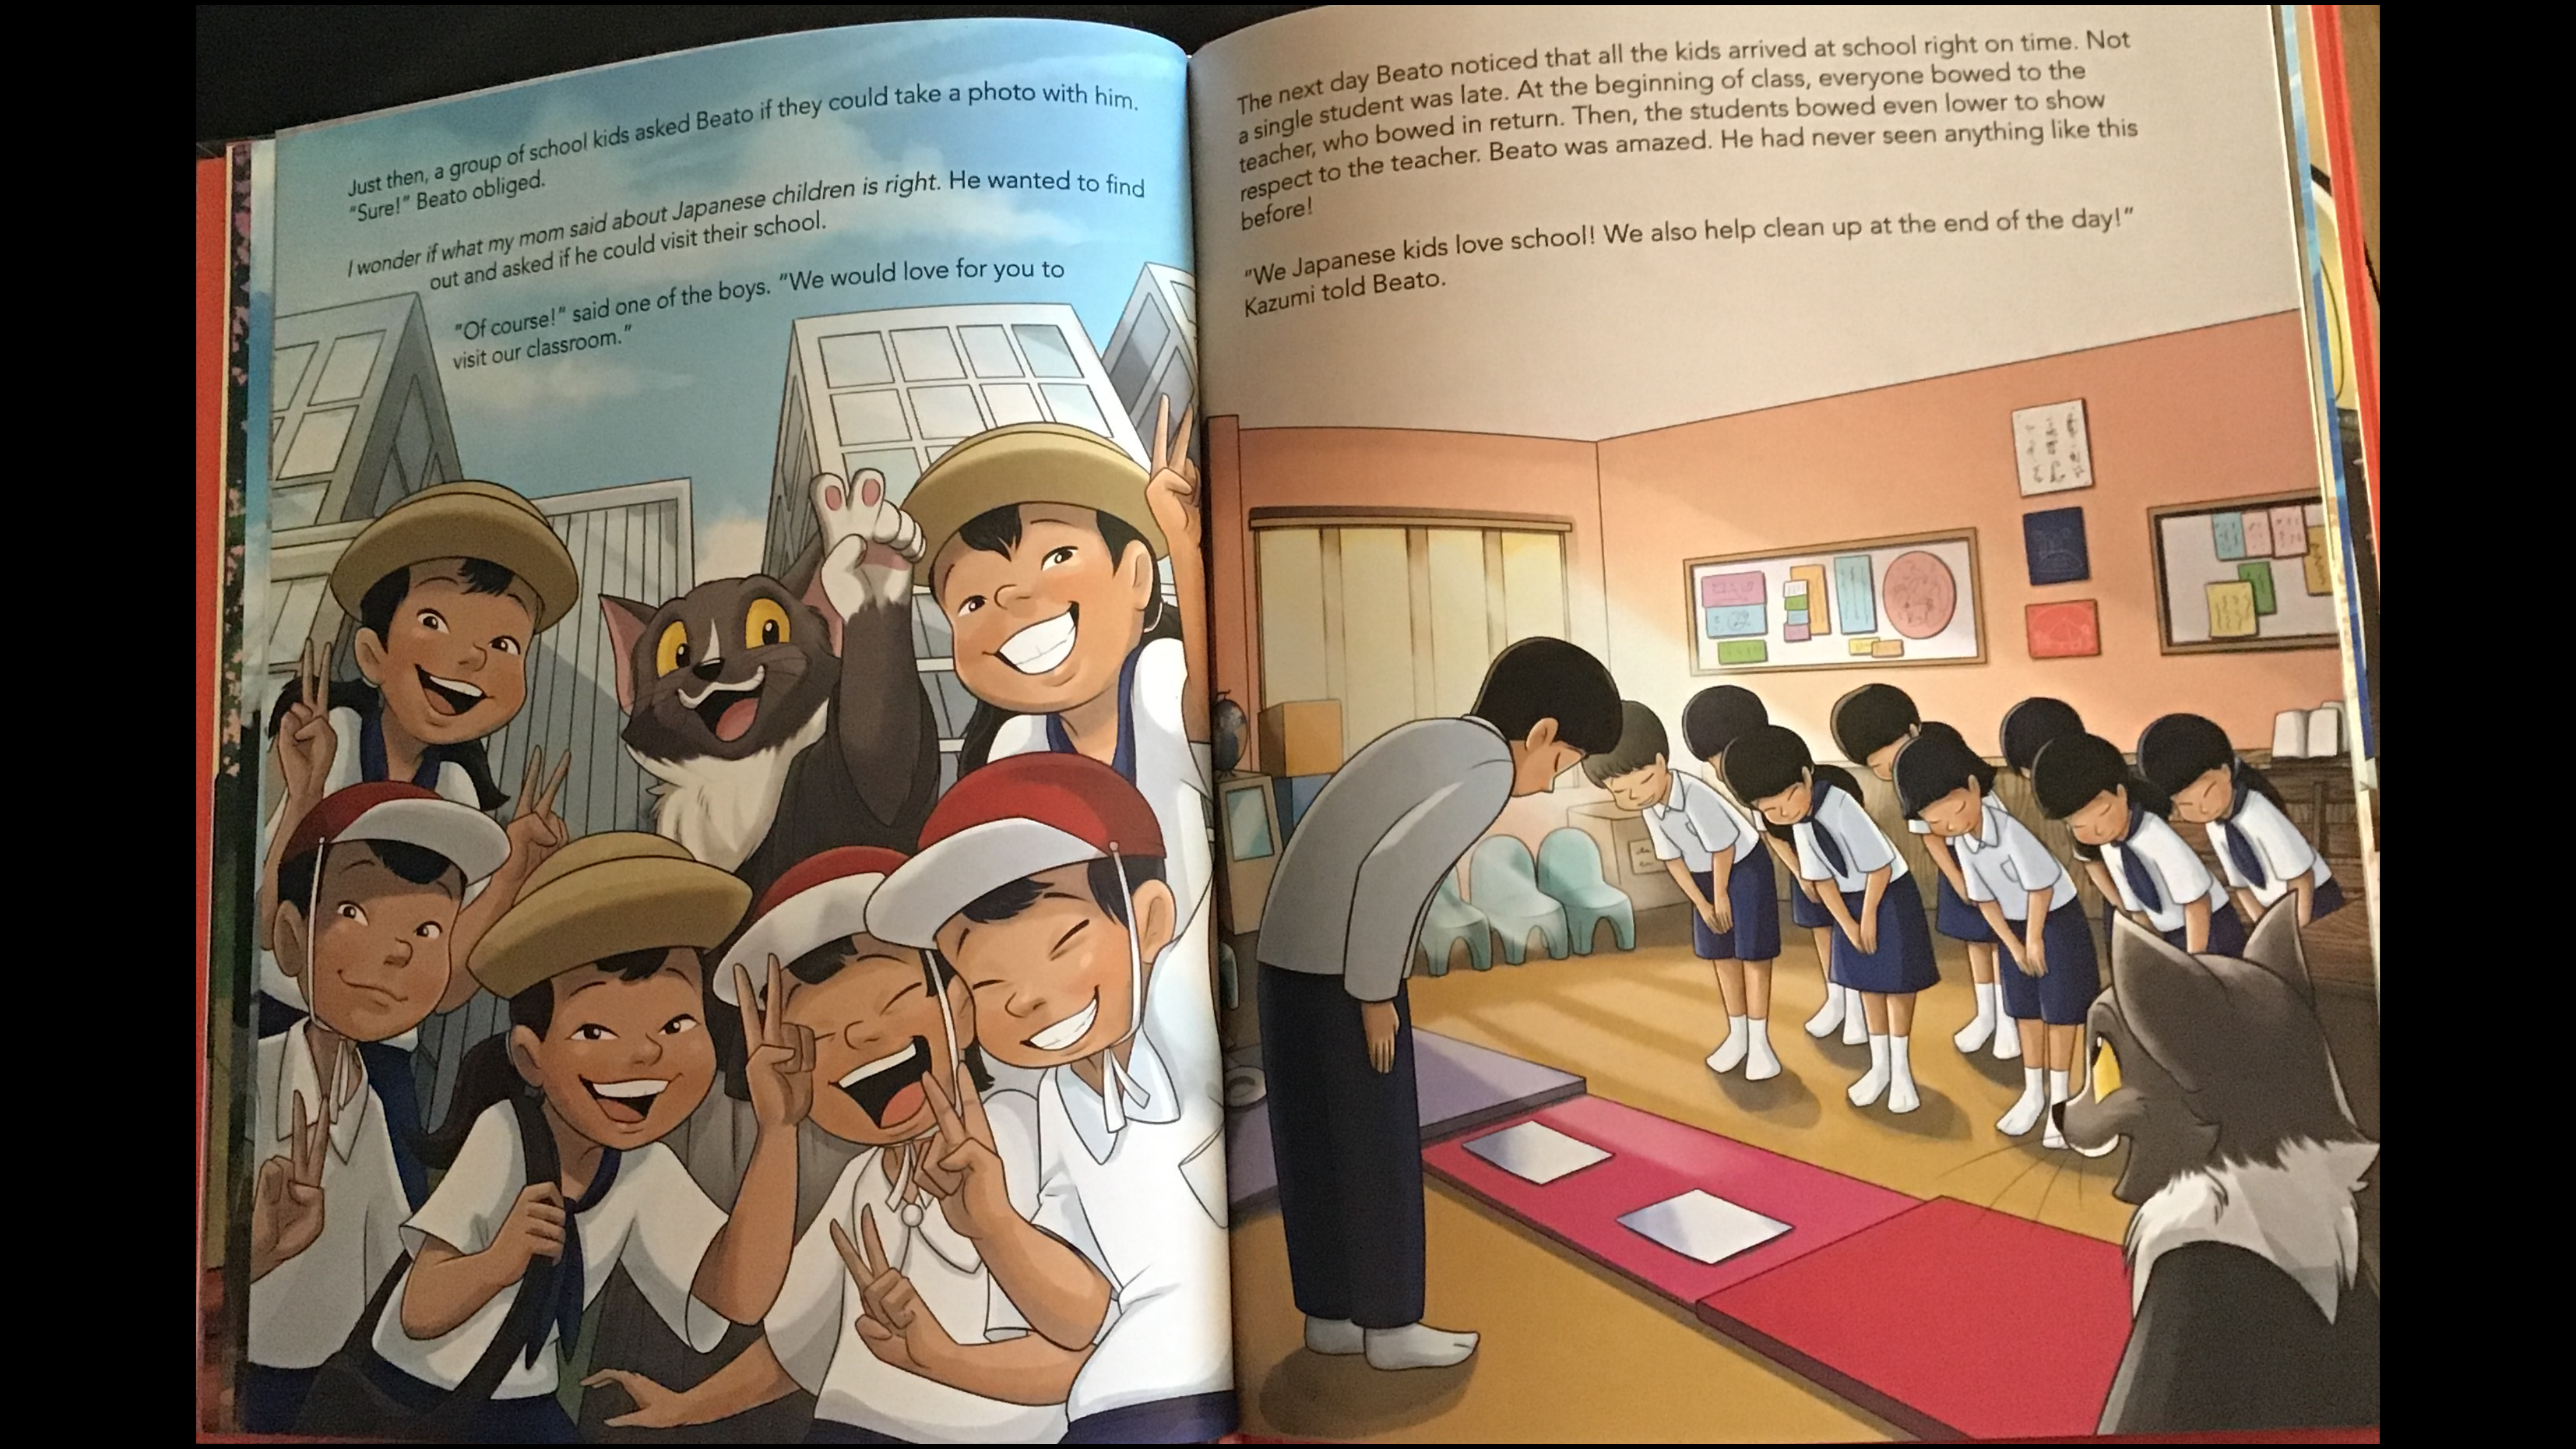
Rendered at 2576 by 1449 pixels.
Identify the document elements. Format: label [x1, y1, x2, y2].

picture [196, 5, 2380, 1444]
